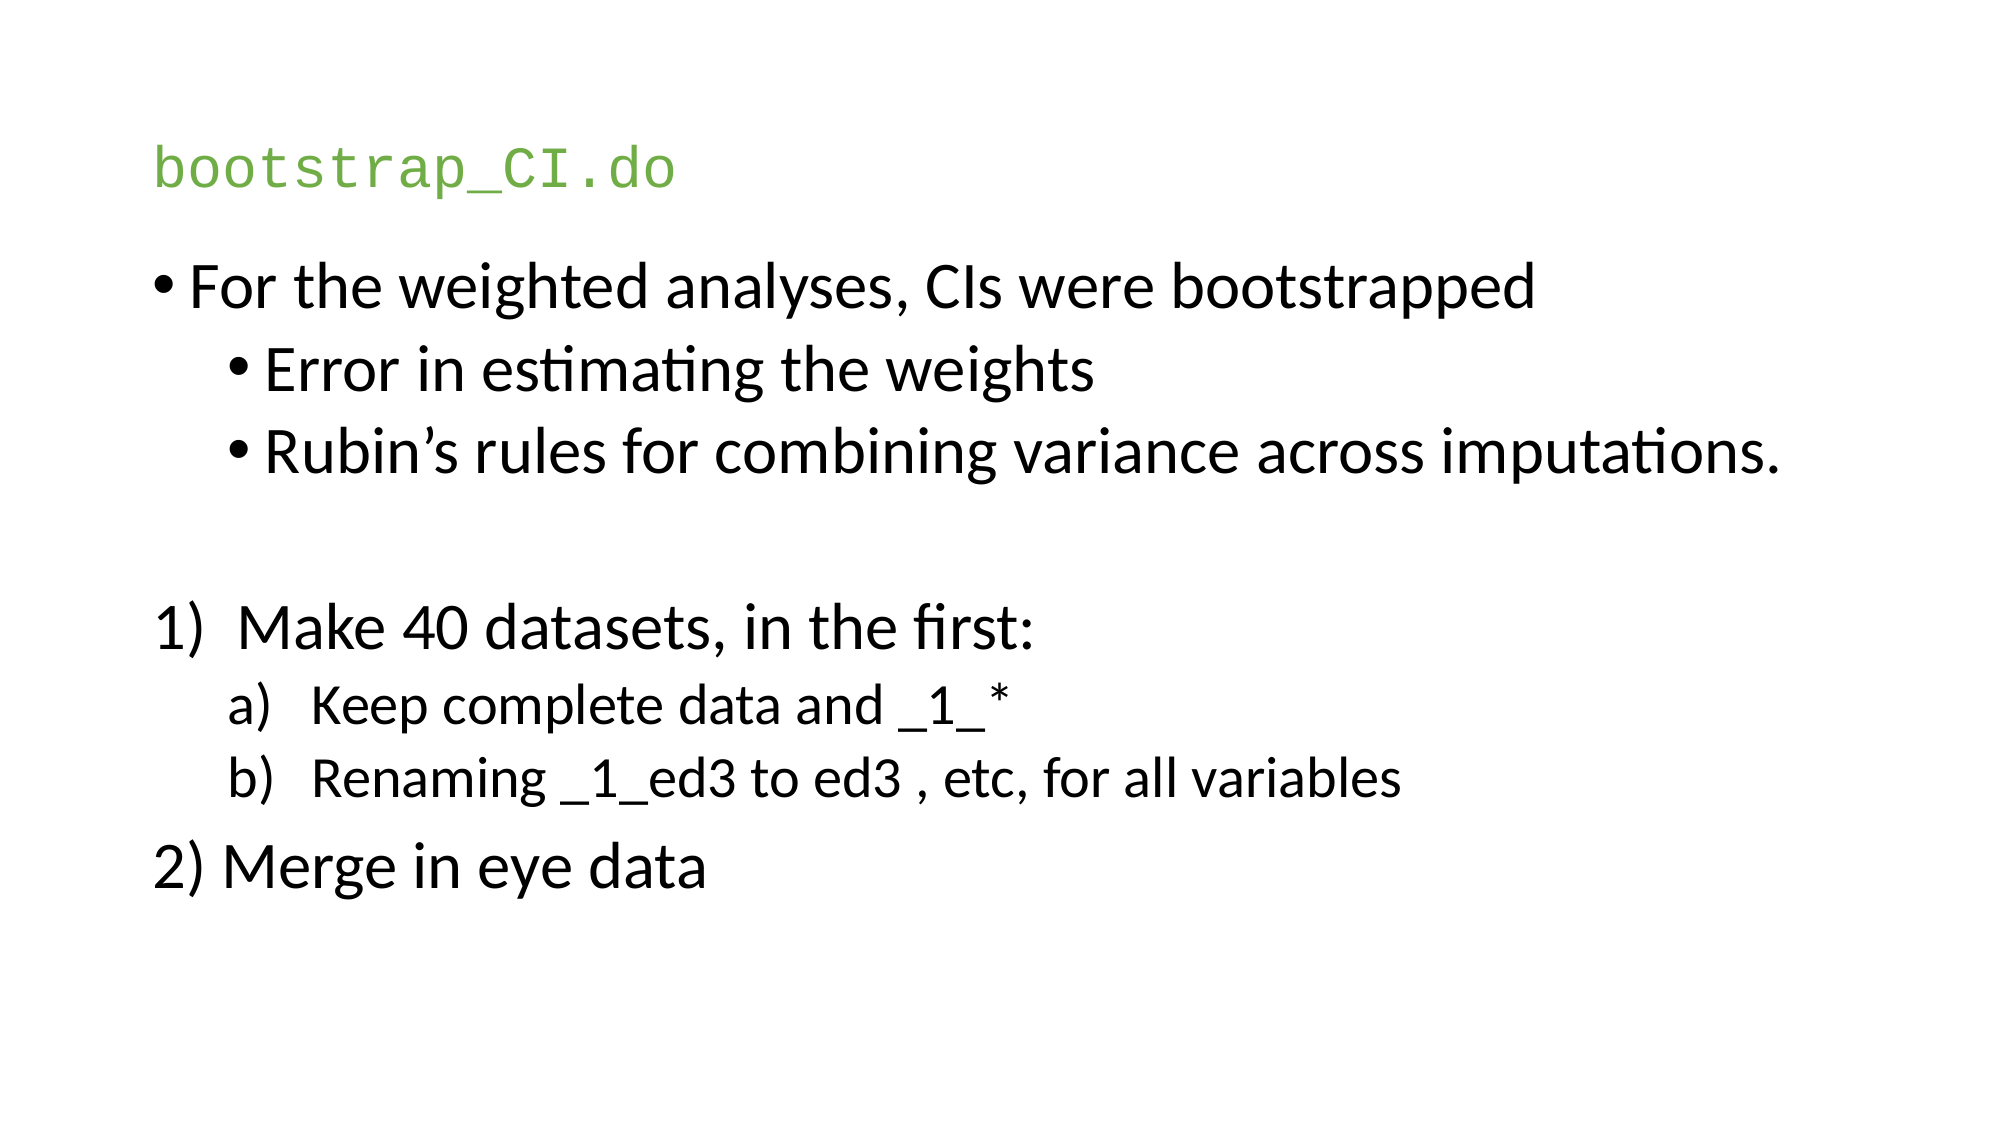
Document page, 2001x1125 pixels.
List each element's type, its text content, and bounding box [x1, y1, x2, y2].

title bootstrap_CI.do [137, 59, 1863, 243]
list For the weighted analyses, CIs were bootstrapped Error in estimating the weights Rubin’s rules for combining variance across imputations. Make 40 datasets, in the first: Keep complete data and _1_* Renaming _1_ed3 to ed3 , etc, for all variables 2) Merge in eye data [137, 243, 1863, 1014]
